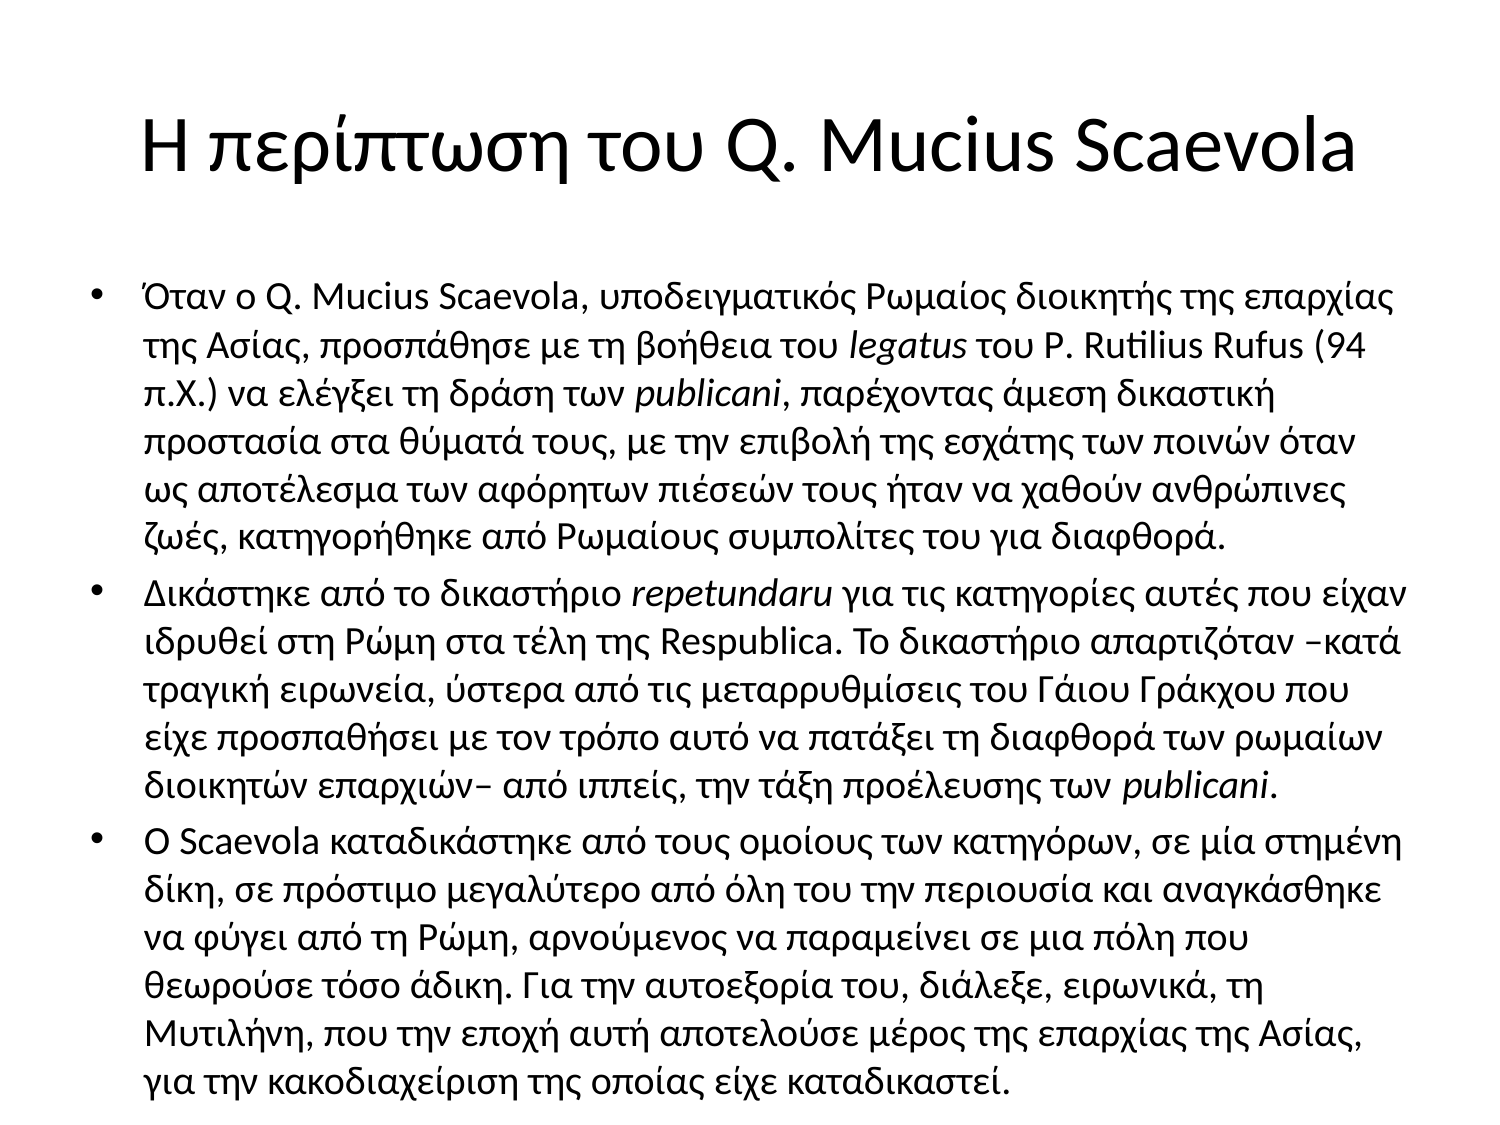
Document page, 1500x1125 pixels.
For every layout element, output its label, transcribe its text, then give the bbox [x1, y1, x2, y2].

title Η περίπτωση του Q. Mucius Scaevola [75, 45, 1425, 233]
list Όταν ο Q. Mucius Scaevola, υποδειγματικός Ρωμαίος διοικητής της επαρχίας της Ασίας, προσπάθησε με τη βοήθεια του legatus του P. Rutilius Rufus (94 π.Χ.) να ελέγξει τη δράση των publicani, παρέχοντας άμεση δικαστική προστασία στα θύματά τους, με την επιβολή της εσχάτης των ποινών όταν ως αποτέλεσμα των αφόρητων πιέσεών τους ήταν να χαθούν ανθρώπινες ζωές, κατηγορήθηκε από Ρωμαίους συμπολίτες του για διαφθορά. Δικάστηκε από το δικαστήριο repetundaru για τις κατηγορίες αυτές που είχαν ιδρυθεί στη Ρώμη στα τέλη της Respublica. Το δικαστήριο απαρτιζόταν –κατά τραγική ειρωνεία, ύστερα από τις μεταρρυθμίσεις του Γάιου Γράκχου που είχε προσπαθήσει με τον τρόπο αυτό να πατάξει τη διαφθορά των ρωμαίων διοικητών επαρχιών– από ιππείς, την τάξη προέλευσης των publicani. Ο Scaevola καταδικάστηκε από τους ομοίους των κατηγόρων, σε μία στημένη δίκη, σε πρόστιμο μεγαλύτερο από όλη του την περιουσία και αναγκάσθηκε να φύγει από τη Ρώμη, αρνούμενος να παραμείνει σε μια πόλη που θεωρούσε τόσο άδικη. Για την αυτοεξορία του, διάλεξε, ειρωνικά, τη Μυτιλήνη, που την εποχή αυτή αποτελούσε μέρος της επαρχίας της Ασίας, για την κακοδιαχείριση της οποίας είχε καταδικαστεί. [75, 262, 1425, 1125]
